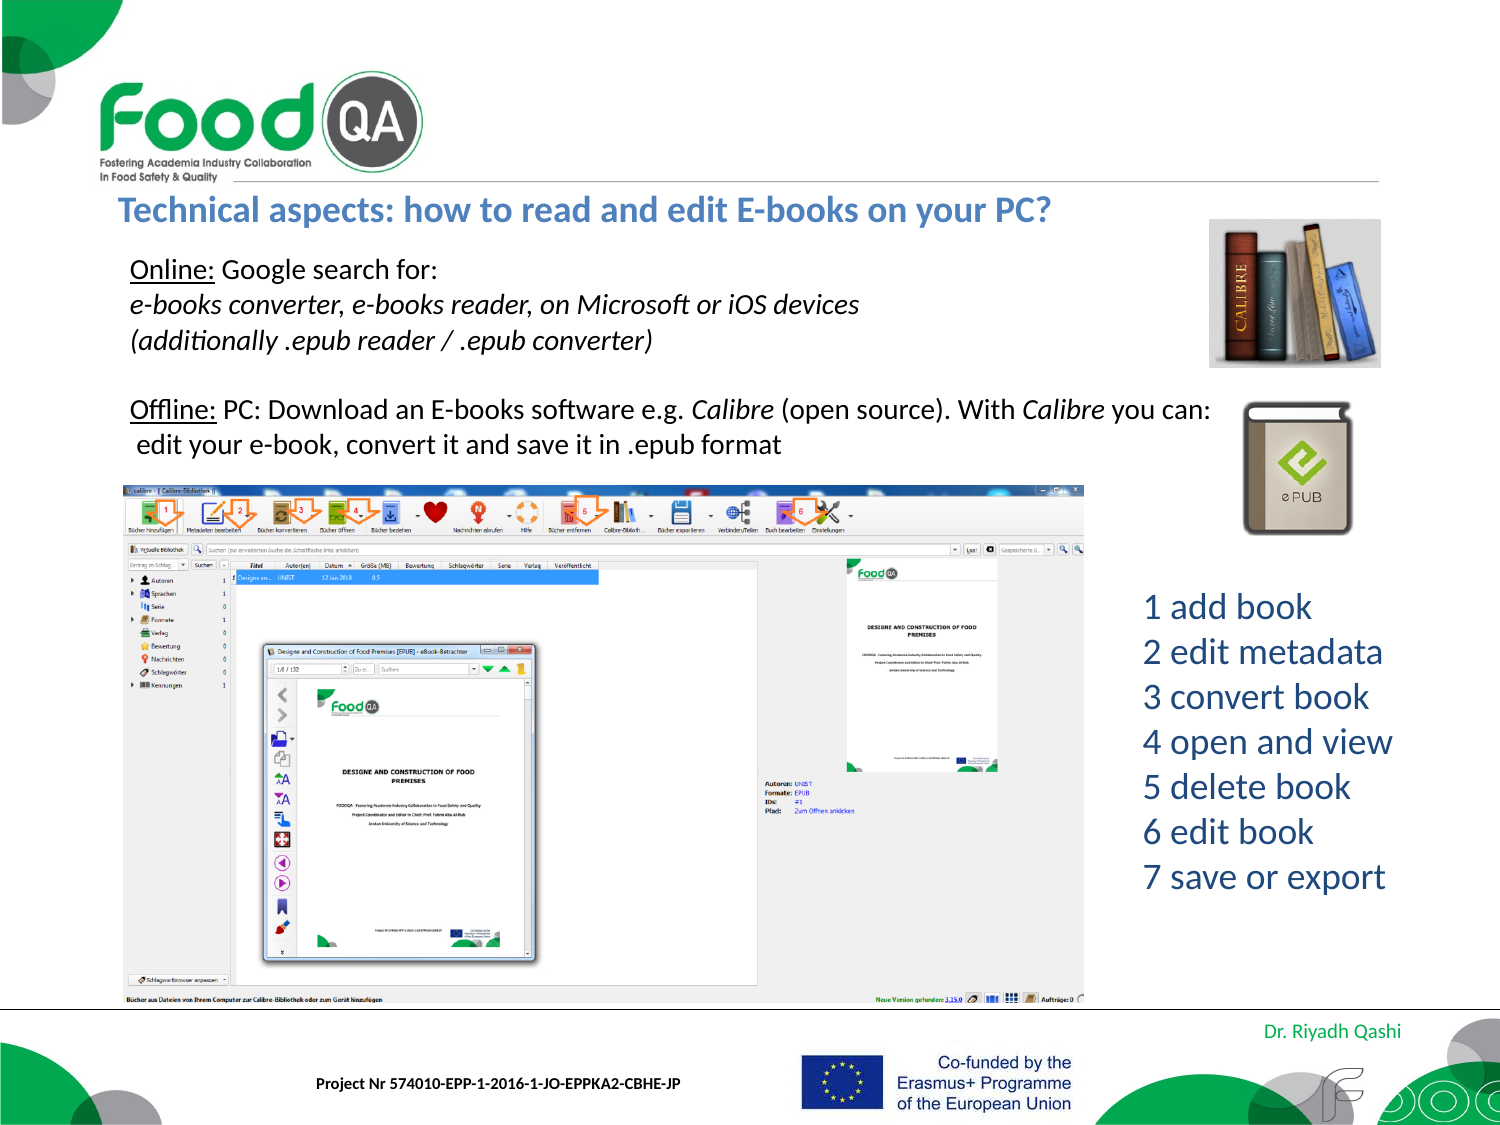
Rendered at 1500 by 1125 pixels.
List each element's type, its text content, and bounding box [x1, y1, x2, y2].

picture [1208, 219, 1381, 368]
picture [122, 484, 1085, 1004]
text_box Technical aspects: how to read and edit E-books on your PC? [103, 197, 1176, 238]
text_box 1 add book 2 edit metadata 3 convert book 4 open and view 5 delete book 6 edit book 7 save or export [1128, 574, 1459, 904]
picture [0, 1010, 1500, 1125]
text_box Online: Google search for: e-books converter, e-books reader, on Microsoft or iOS devices (additionally .epub reader / .epub converter) Offline: PC: Download an E-books software e.g. Calibre (open source). With Calibre you can: edit your e-book, convert it and save it in .epub format [114, 243, 1232, 468]
picture [2, 0, 1500, 188]
picture [1231, 396, 1361, 536]
